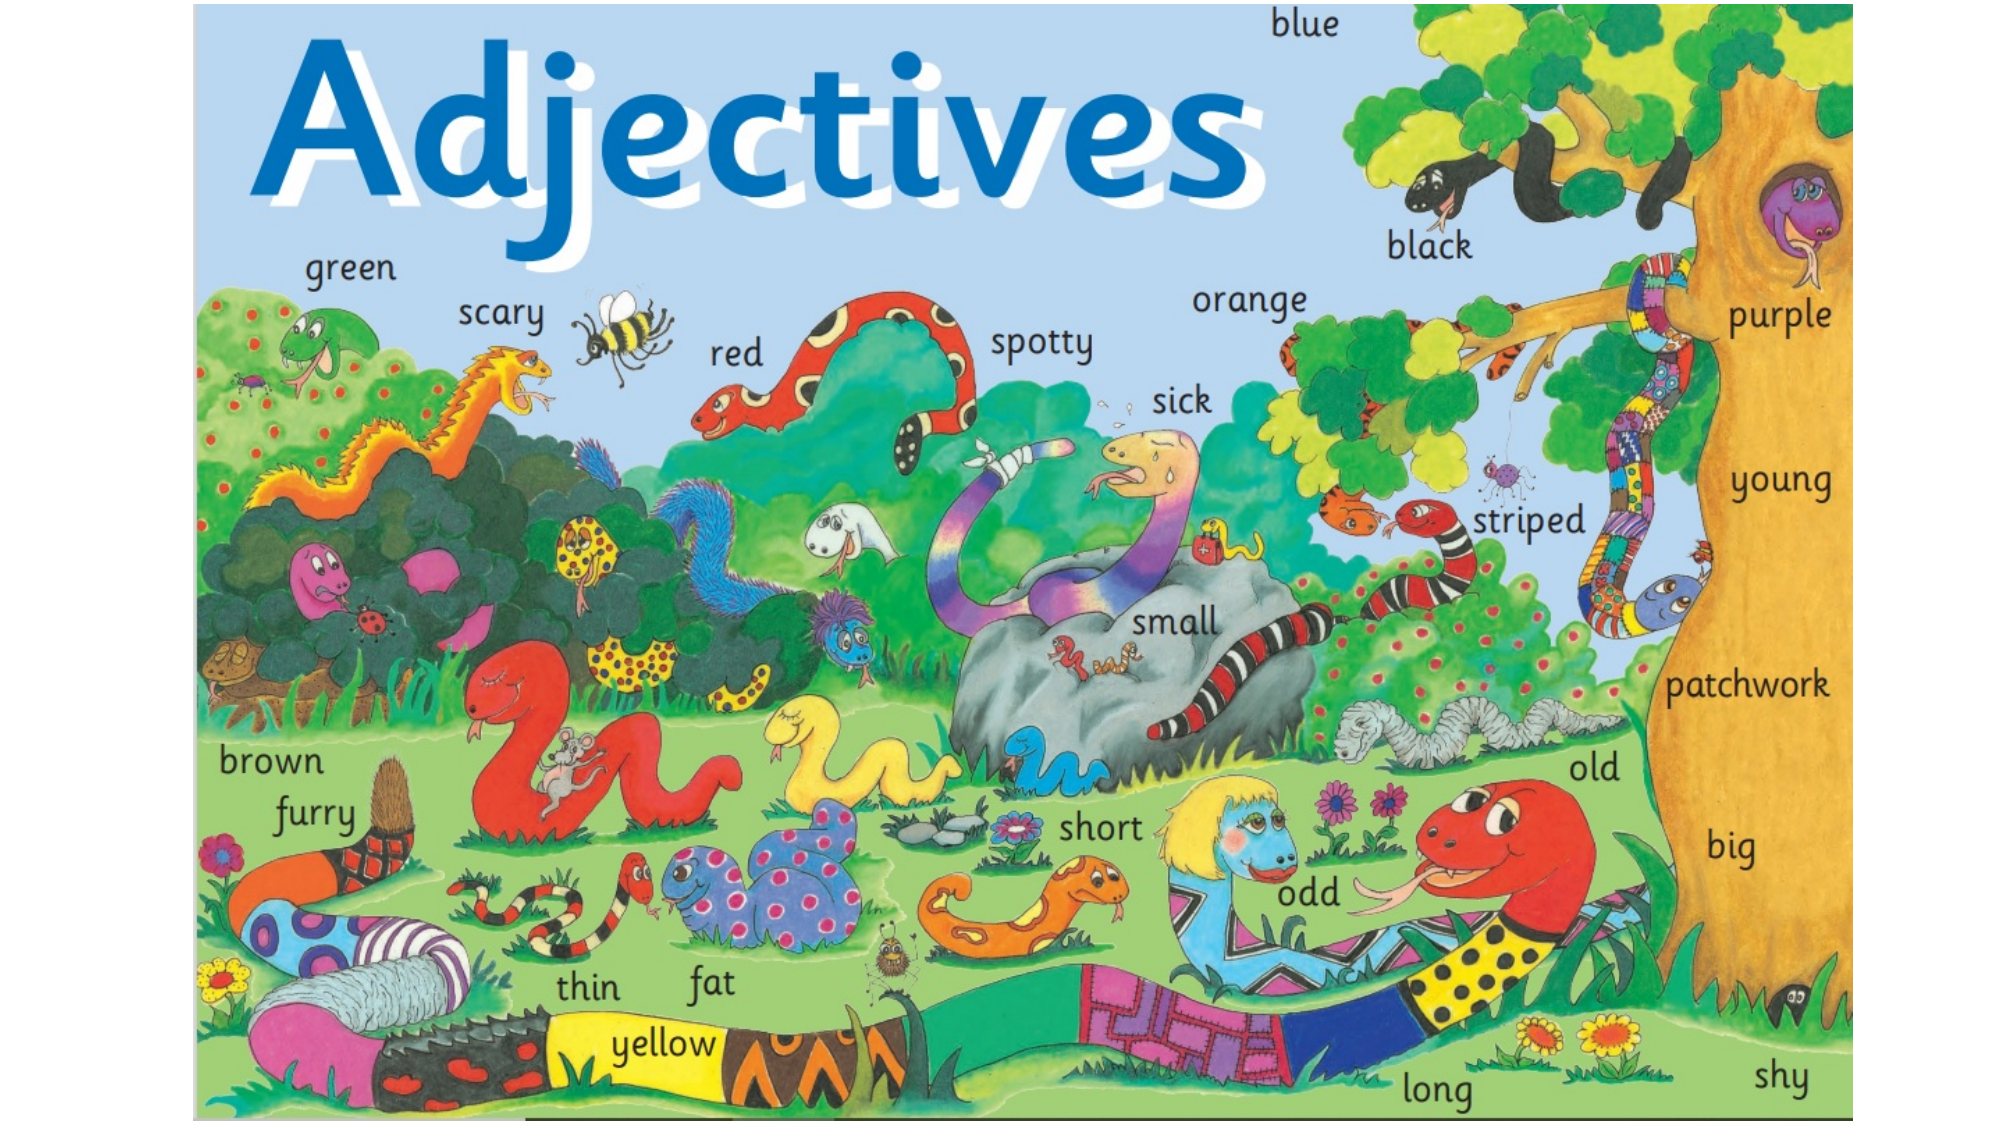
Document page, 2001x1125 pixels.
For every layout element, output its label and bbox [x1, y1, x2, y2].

picture [193, 4, 1853, 1121]
